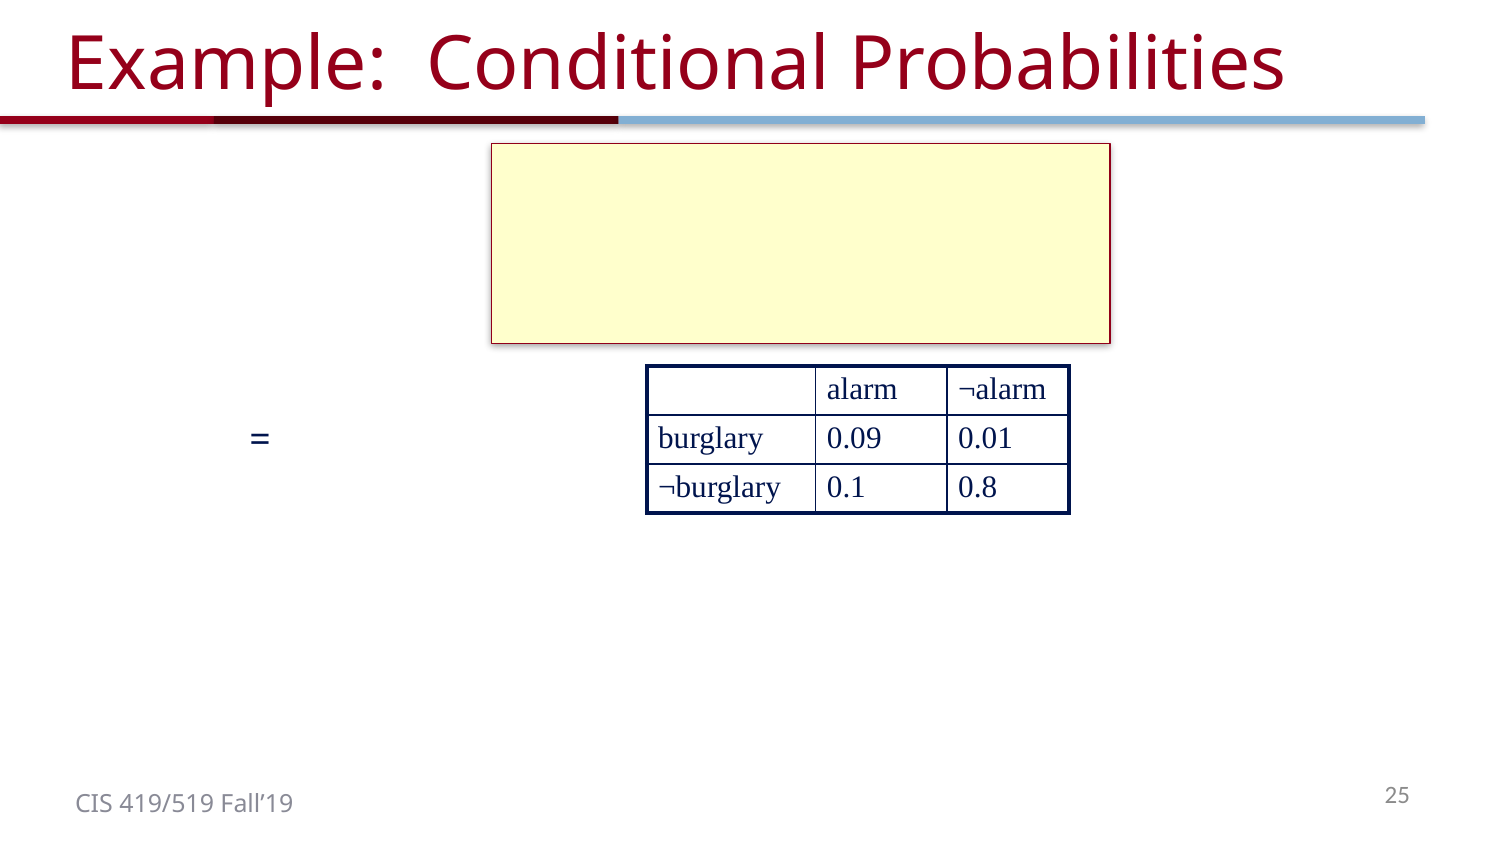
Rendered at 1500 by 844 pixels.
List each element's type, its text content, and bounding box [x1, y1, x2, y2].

table_cell 0.01 [948, 416, 1067, 463]
table_cell ¬burglary [649, 465, 815, 511]
table_cell 0.09 [816, 416, 946, 463]
table_cell burglary [649, 416, 815, 463]
list [70, 148, 1421, 754]
slide_number 25 [1074, 770, 1425, 816]
title Example: Conditional Probabilities [50, 2, 1401, 117]
table_header ¬alarm [948, 368, 1067, 414]
table_cell 0.1 [816, 465, 946, 511]
table_cell 0.8 [948, 465, 1067, 511]
table_header alarm [816, 368, 946, 414]
table_header [649, 368, 815, 414]
